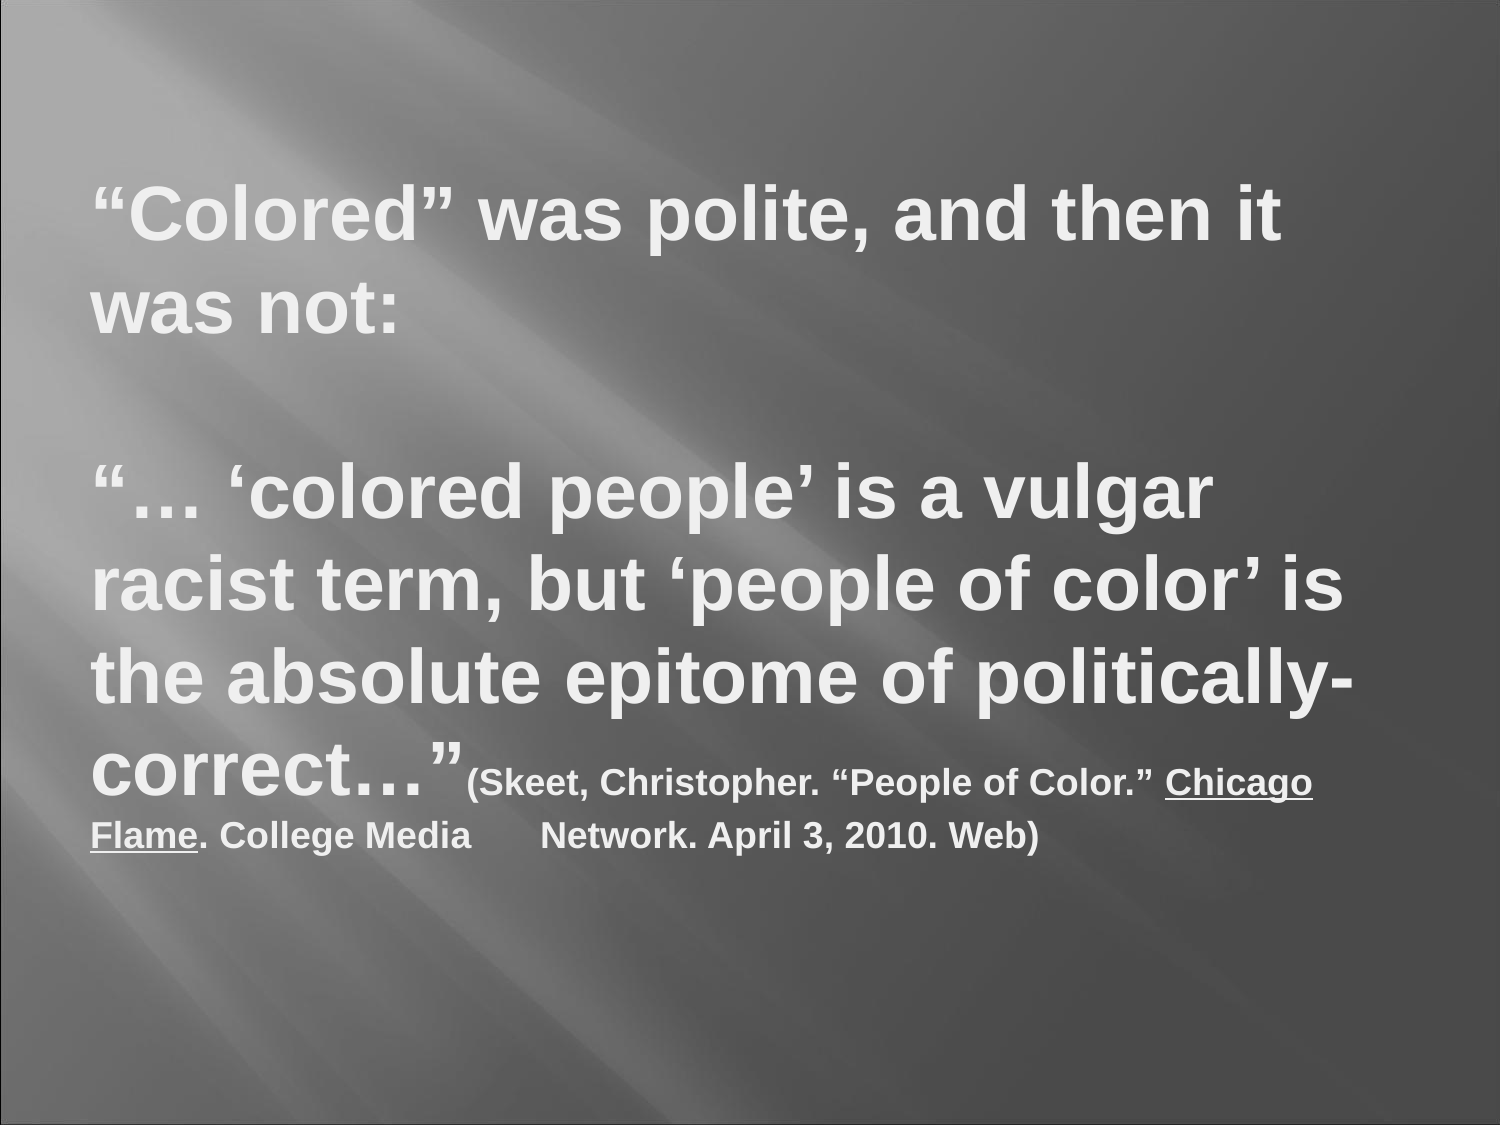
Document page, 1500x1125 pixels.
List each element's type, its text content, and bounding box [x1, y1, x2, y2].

title “Colored” was polite, and then it was not: “… ‘colored people’ is a vulgar racist term, but ‘people of color’ is the absolute epitome of politically-correct…”(Skeet, Christopher. “People of Color.” Chicago Flame. College Media Network. April 3, 2010. Web) [75, 45, 1425, 975]
picture [0, 0, 1500, 1125]
